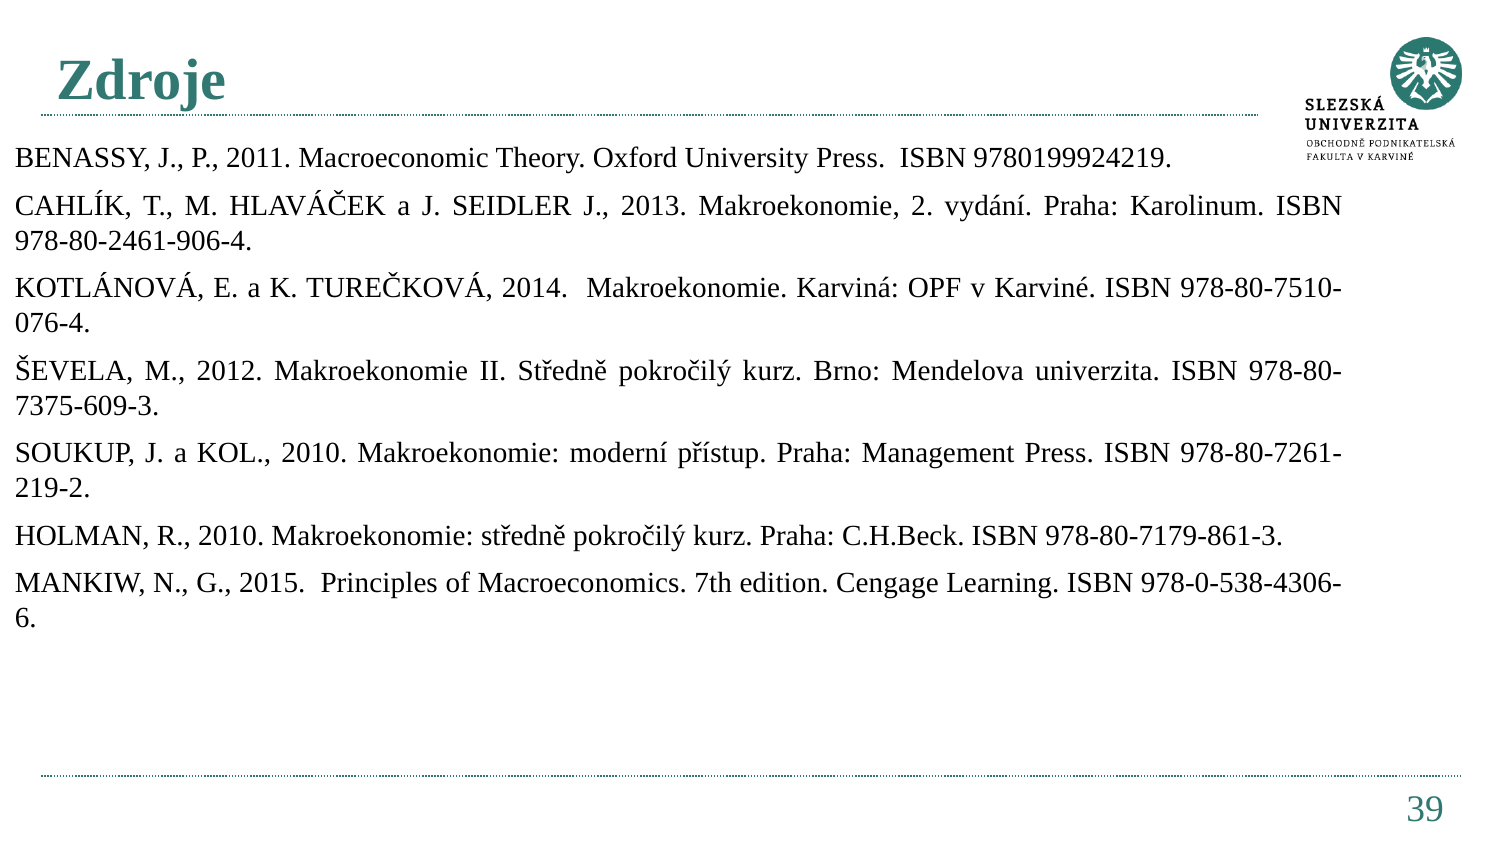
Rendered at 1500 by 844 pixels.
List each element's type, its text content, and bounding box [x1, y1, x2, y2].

slide_number 39 [1281, 776, 1459, 822]
picture [1305, 37, 1462, 160]
list BENASSY, J., P., 2011. Macroeconomic Theory. Oxford University Press. ISBN 9780199924219. CAHLÍK, T., M. HLAVÁČEK a J. SEIDLER J., 2013. Makroekonomie, 2. vydání. Praha: Karolinum. ISBN 978-80-2461-906-4. KOTLÁNOVÁ, E. a K. TUREČKOVÁ, 2014. Makroekonomie. Karviná: OPF v Karviné. ISBN 978-80-7510-076-4. ŠEVELA, M., 2012. Makroekonomie II. Středně pokročilý kurz. Brno: Mendelova univerzita. ISBN 978-80-7375-609-3. SOUKUP, J. a KOL., 2010. Makroekonomie: moderní přístup. Praha: Management Press. ISBN 978-80-7261-219-2. HOLMAN, R., 2010. Makroekonomie: středně pokročilý kurz. Praha: C.H.Beck. ISBN 978-80-7179-861-3. MANKIW, N., G., 2015. Principles of Macroeconomics. 7th edition. Cengage Learning. ISBN 978-0-538-4306-6. [0, 131, 1359, 793]
title Zdroje [41, 33, 1400, 117]
